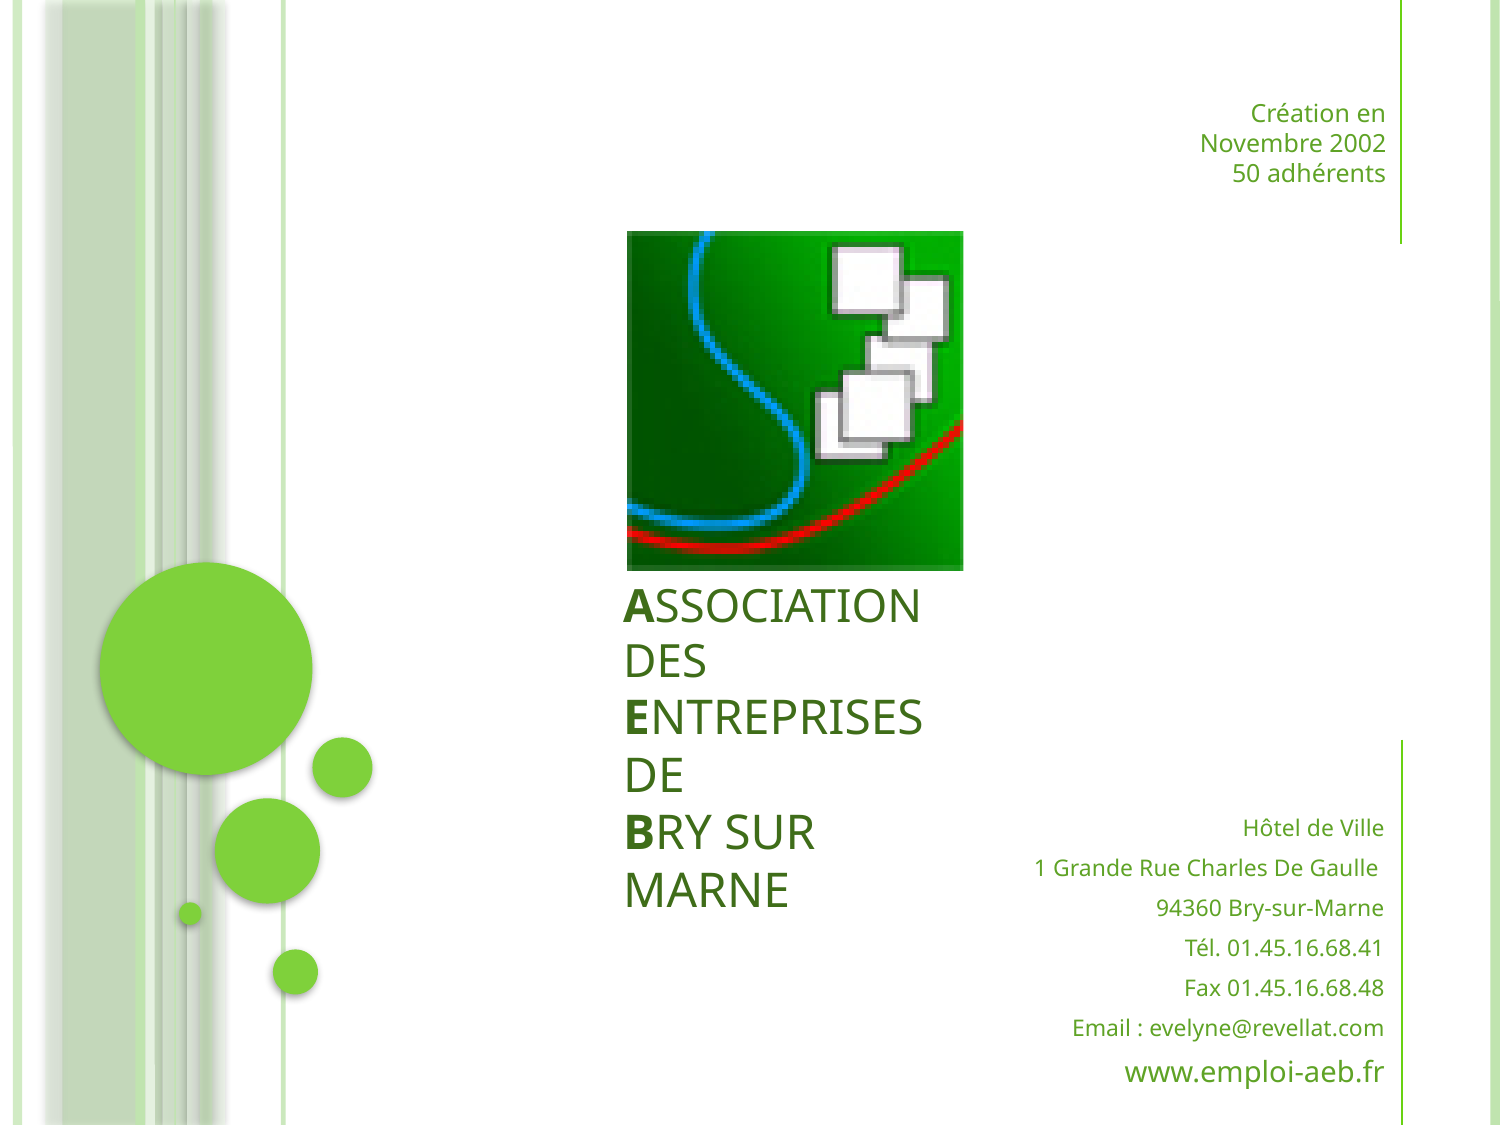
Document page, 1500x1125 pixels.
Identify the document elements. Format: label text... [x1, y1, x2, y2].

subtitle Hôtel de Ville 1 Grande Rue Charles De Gaulle 94360 Bry-sur-Marne Tél. 01.45.16.68.41 Fax 01.45.16.68.48 Email : evelyne@revellat.com www.emploi-aeb.fr [387, 763, 1396, 1125]
text_box Création en Novembre 2002 50 adhérents [1080, 90, 1394, 195]
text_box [607, 231, 1011, 757]
